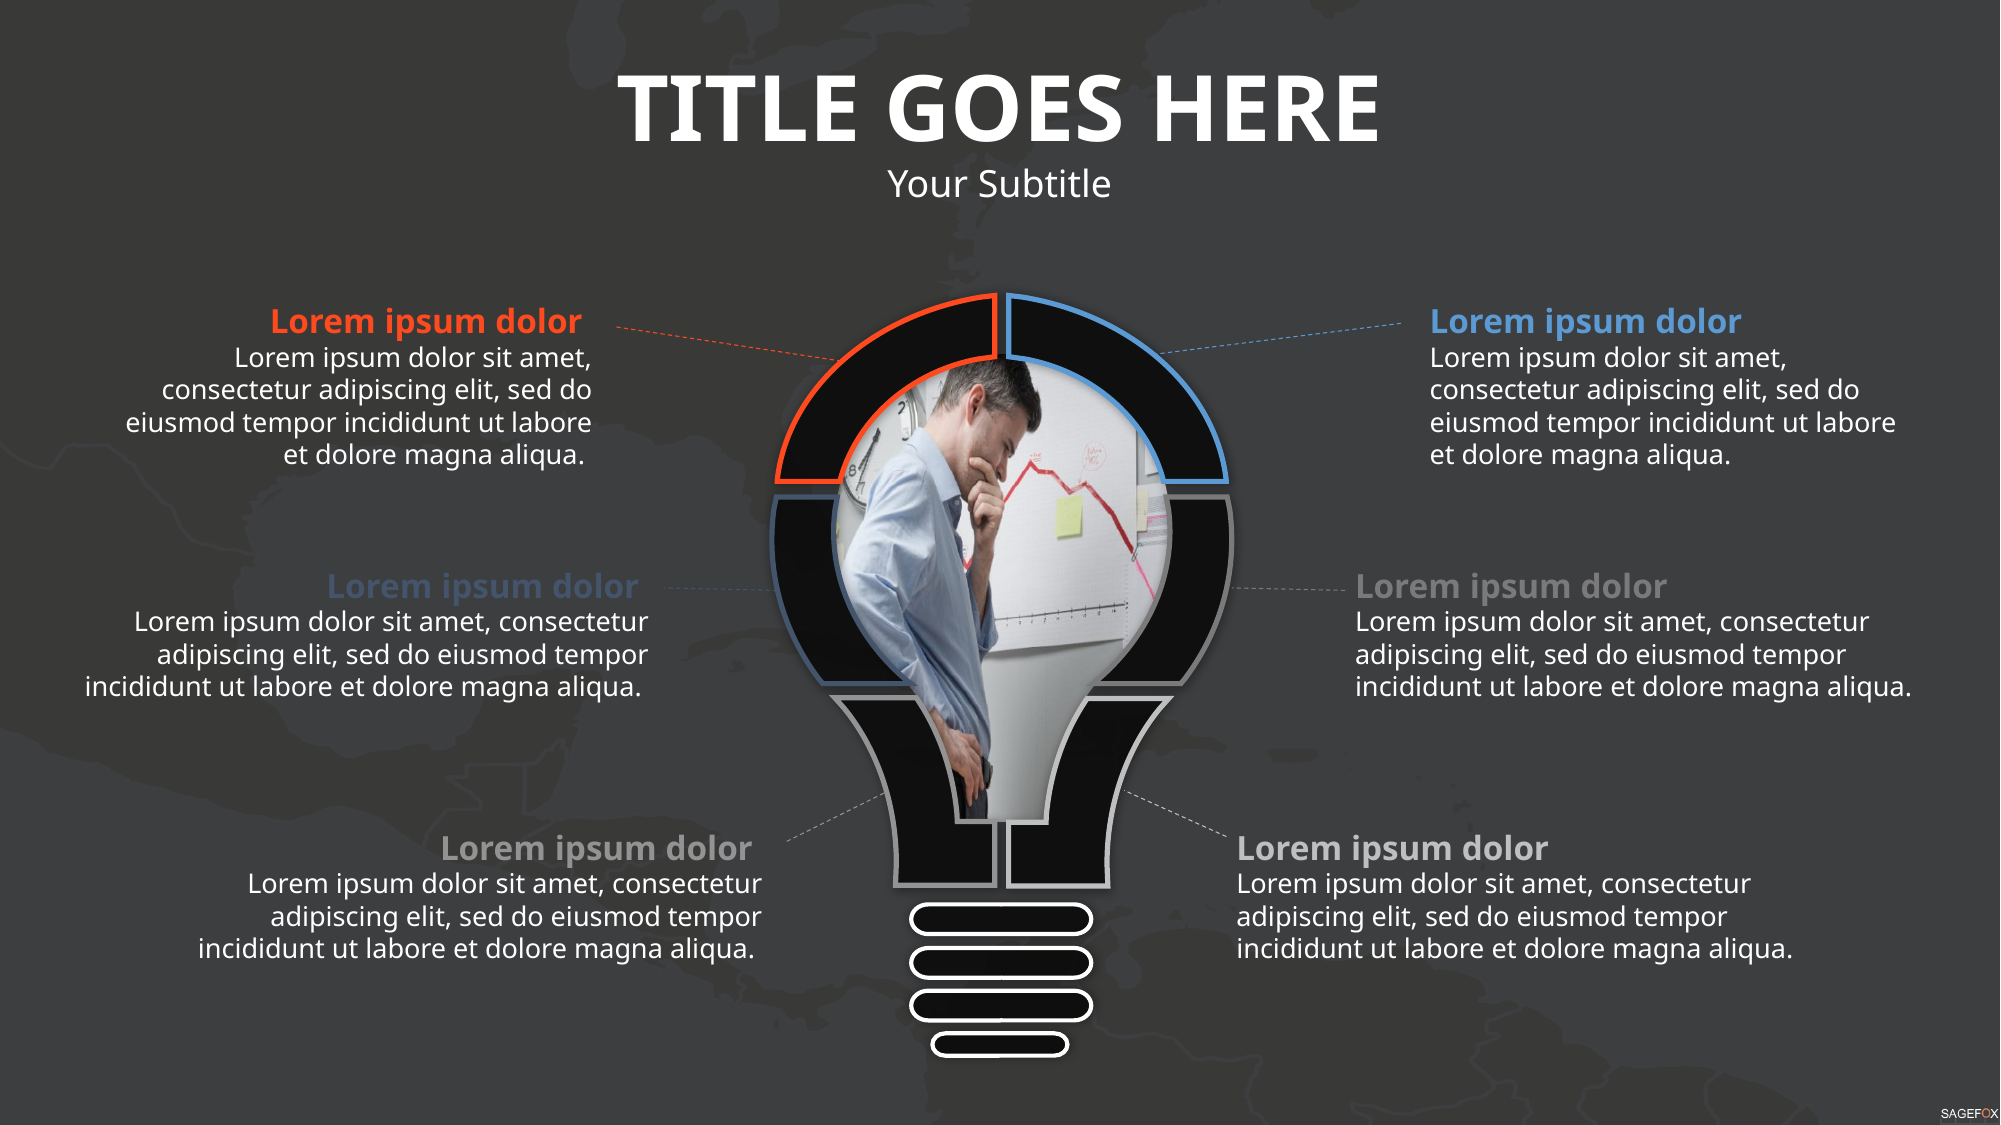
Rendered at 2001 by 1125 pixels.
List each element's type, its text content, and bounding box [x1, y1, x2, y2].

text_box [910, 903, 1093, 936]
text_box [1231, 587, 1346, 591]
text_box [785, 793, 884, 842]
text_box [615, 326, 842, 362]
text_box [1123, 790, 1227, 837]
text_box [664, 587, 778, 591]
text_box [770, 495, 914, 685]
text_box [910, 989, 1093, 1022]
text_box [1153, 323, 1401, 355]
text_box [910, 946, 1093, 979]
text_box [776, 294, 996, 483]
text_box Lorem ipsum dolor Lorem ipsum dolor sit amet, consectetur adipiscing elit, sed do eiusmod tempor incididunt ut labore et dolore magna aliqua. [1226, 821, 1872, 970]
text_box TITLE GOES HERE Your Subtitle [548, 42, 1452, 212]
text_box [832, 696, 996, 887]
picture [1940, 0, 2001, 1125]
text_box [1007, 294, 1228, 483]
text_box [1007, 697, 1171, 888]
text_box Lorem ipsum dolor Lorem ipsum dolor sit amet, consectetur adipiscing elit, sed do eiusmod tempor incididunt ut labore et dolore magna aliqua. [43, 559, 659, 708]
text_box [931, 1032, 1069, 1057]
text_box Lorem ipsum dolor Lorem ipsum dolor sit amet, consectetur adipiscing elit, sed do eiusmod tempor incididunt ut labore et dolore magna aliqua. [1345, 559, 1986, 708]
text_box Lorem ipsum dolor Lorem ipsum dolor sit amet, consectetur adipiscing elit, sed do eiusmod tempor incididunt ut labore et dolore magna aliqua. [136, 821, 772, 970]
text_box [844, 364, 1163, 819]
text_box Lorem ipsum dolor Lorem ipsum dolor sit amet, consectetur adipiscing elit, sed do eiusmod tempor incididunt ut labore et dolore magna aliqua. [1419, 295, 1913, 476]
text_box Lorem ipsum dolor Lorem ipsum dolor sit amet, consectetur adipiscing elit, sed do eiusmod tempor incididunt ut labore et dolore magna aliqua. [108, 295, 602, 476]
text_box [1089, 495, 1233, 685]
